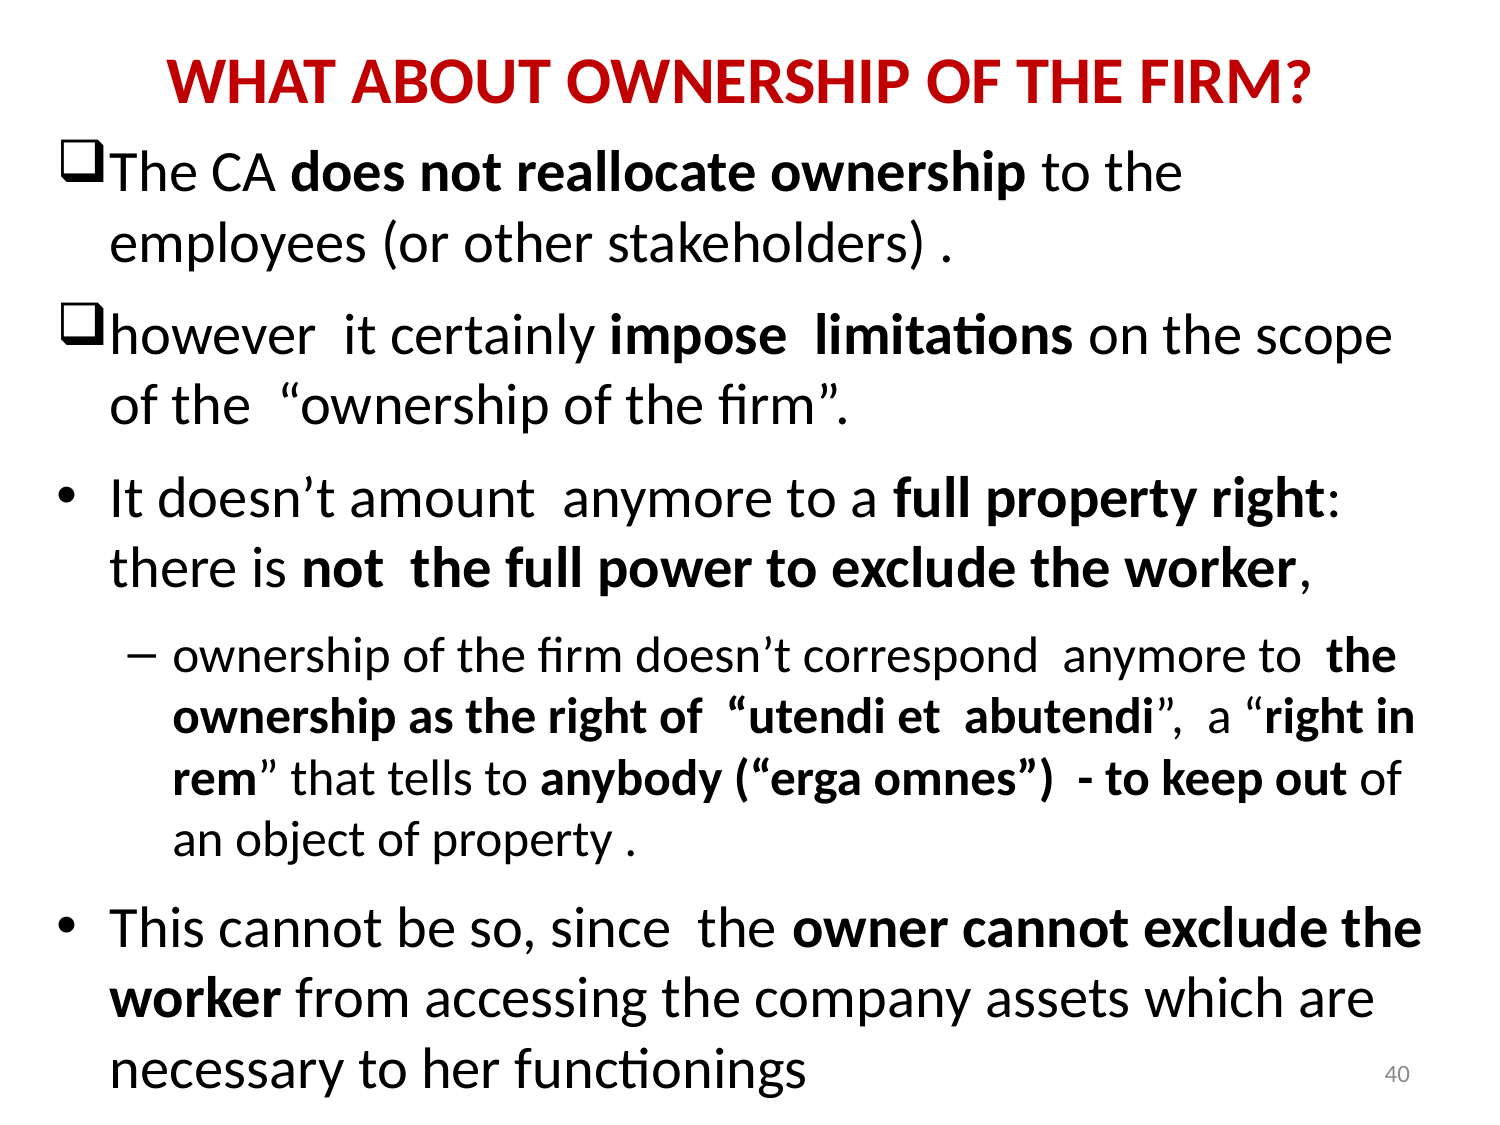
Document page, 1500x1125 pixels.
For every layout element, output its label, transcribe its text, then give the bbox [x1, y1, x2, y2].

title What about ownership of the firm? [64, 0, 1415, 125]
list The CA does not reallocate ownership to the employees (or other stakeholders) . however it certainly impose limitations on the scope of the “ownership of the firm”. It doesn’t amount anymore to a full property right: there is not the full power to exclude the worker, ownership of the firm doesn’t correspond anymore to the ownership as the right of “utendi et abutendi”, a “right in rem” that tells to anybody (“erga omnes”) - to keep out of an object of property . This cannot be so, since the owner cannot exclude the worker from accessing the company assets which are necessary to her functionings [41, 125, 1447, 1125]
slide_number 40 [1074, 1042, 1425, 1103]
footer [512, 1042, 988, 1103]
